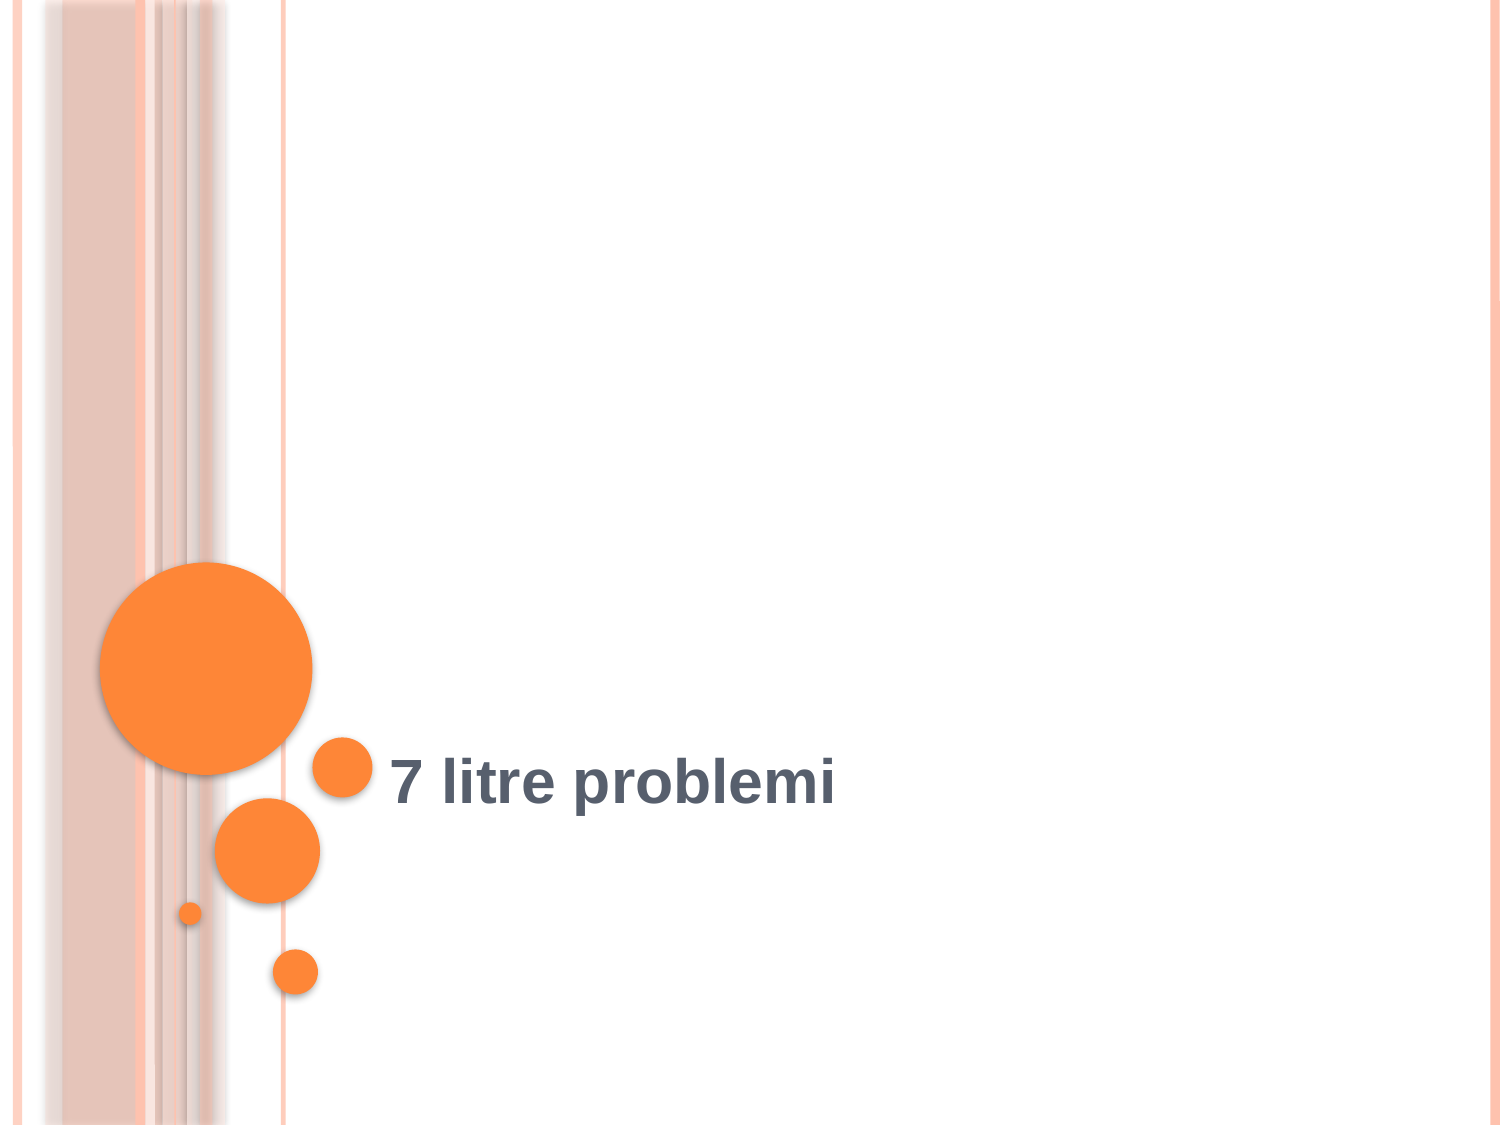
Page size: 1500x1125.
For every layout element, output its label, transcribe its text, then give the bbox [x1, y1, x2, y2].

title 7 litre problemi [375, 512, 1388, 824]
